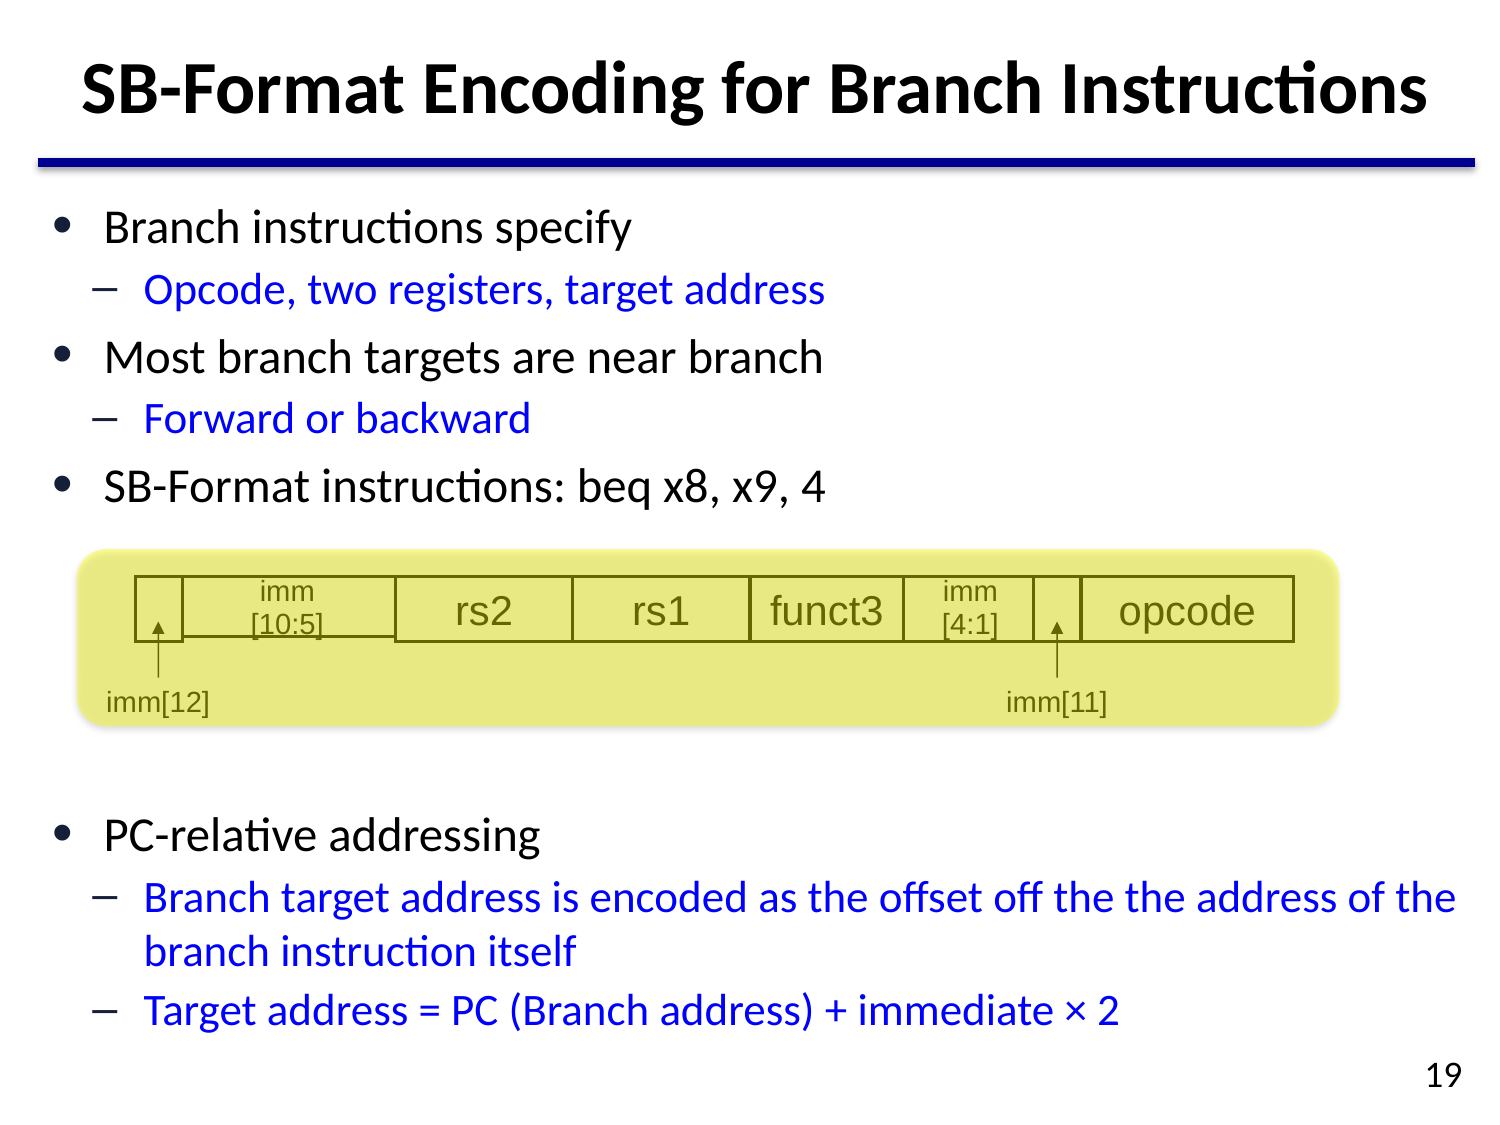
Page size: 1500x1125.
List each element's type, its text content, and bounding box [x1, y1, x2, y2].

text_box [76, 548, 1341, 728]
title SB-Format Encoding for Branch Instructions [37, 24, 1475, 143]
list Branch instructions specify Opcode, two registers, target address Most branch targets are near branch Forward or backward SB-Format instructions: beq x8, x9, 4 PC-relative addressing Branch target address is encoded as the offset off the the address of the branch instruction itself Target address = PC (Branch address) + immediate × 2 [37, 187, 1475, 1043]
slide_number 19 [1127, 1042, 1478, 1103]
